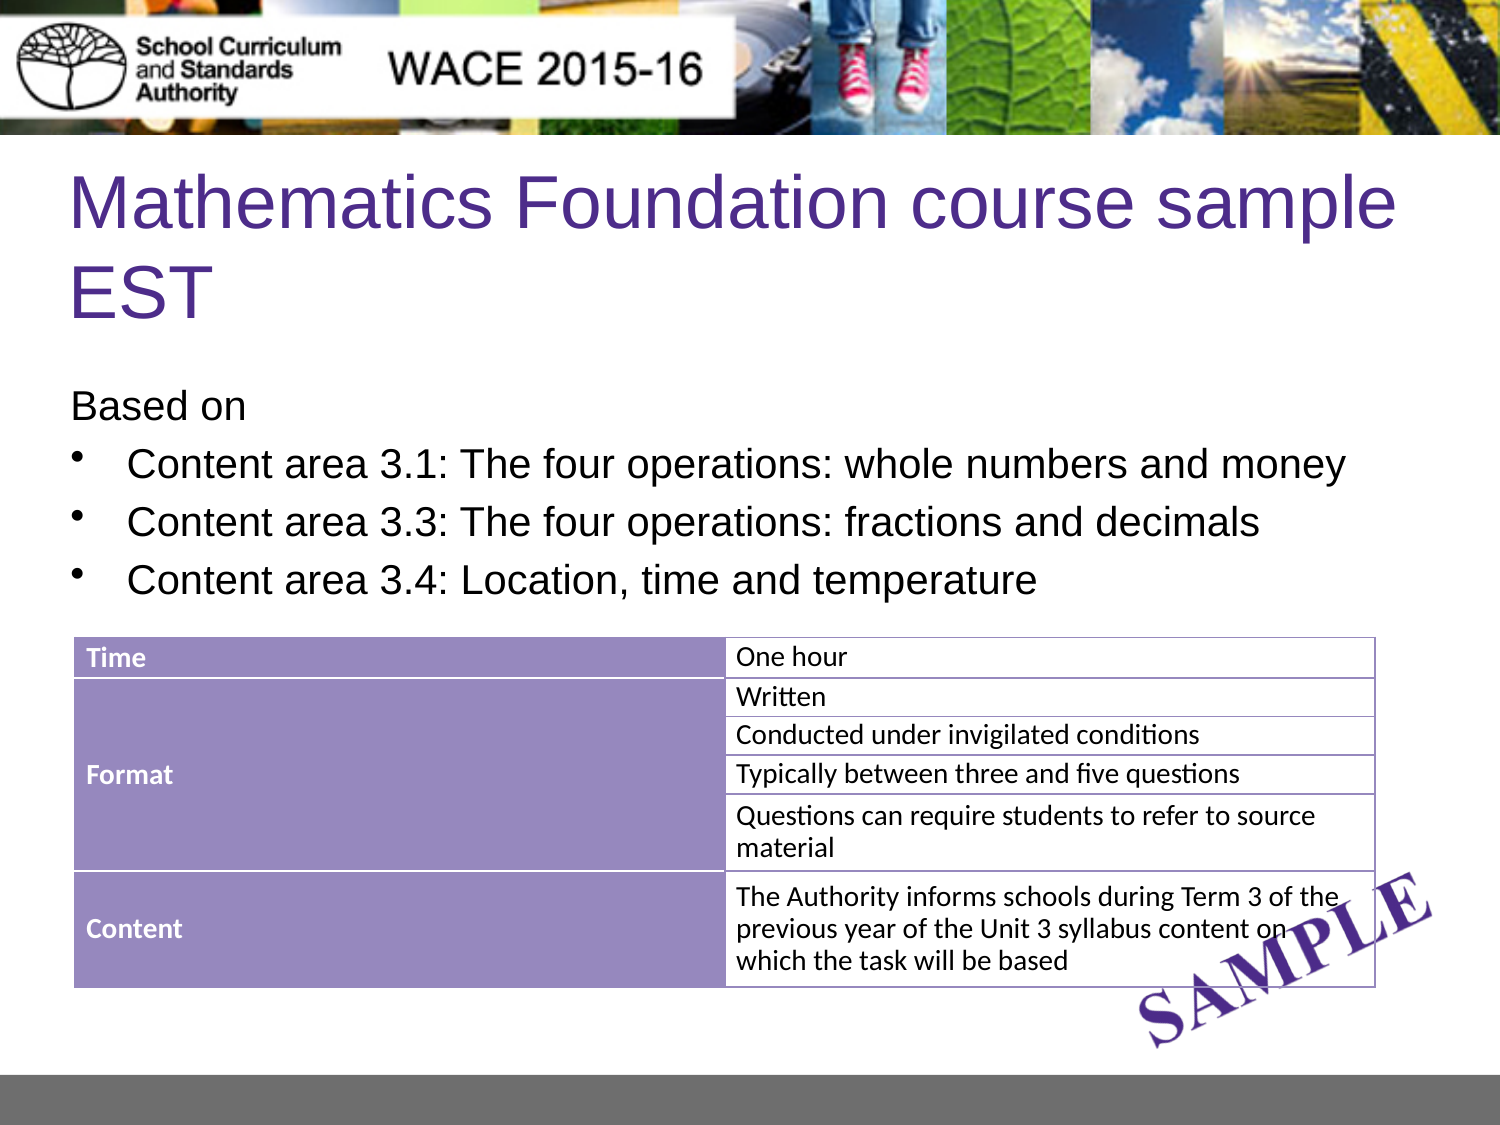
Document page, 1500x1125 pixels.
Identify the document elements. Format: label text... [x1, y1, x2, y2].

table_cell Typically between three and five questions [726, 756, 1374, 793]
list Based on Content area 3.1: The four operations: whole numbers and money Content area 3.3: The four operations: fractions and decimals Content area 3.4: Location, time and temperature [55, 312, 1455, 981]
table_cell Written [726, 679, 1374, 716]
picture [0, 0, 1500, 135]
table_cell Format [76, 679, 724, 870]
table_cell The Authority informs schools during Term 3 of the previous year of the Unit 3 syllabus content on which the task will be based [726, 872, 1374, 986]
picture [1074, 808, 1500, 1124]
table_header One hour [726, 638, 1374, 677]
table_cell Content [76, 872, 724, 986]
table_cell Questions can require students to refer to source material [726, 795, 1374, 870]
title Mathematics Foundation course sample EST [53, 162, 1457, 325]
table_header Time [76, 638, 724, 677]
table_cell Conducted under invigilated conditions [726, 717, 1374, 754]
